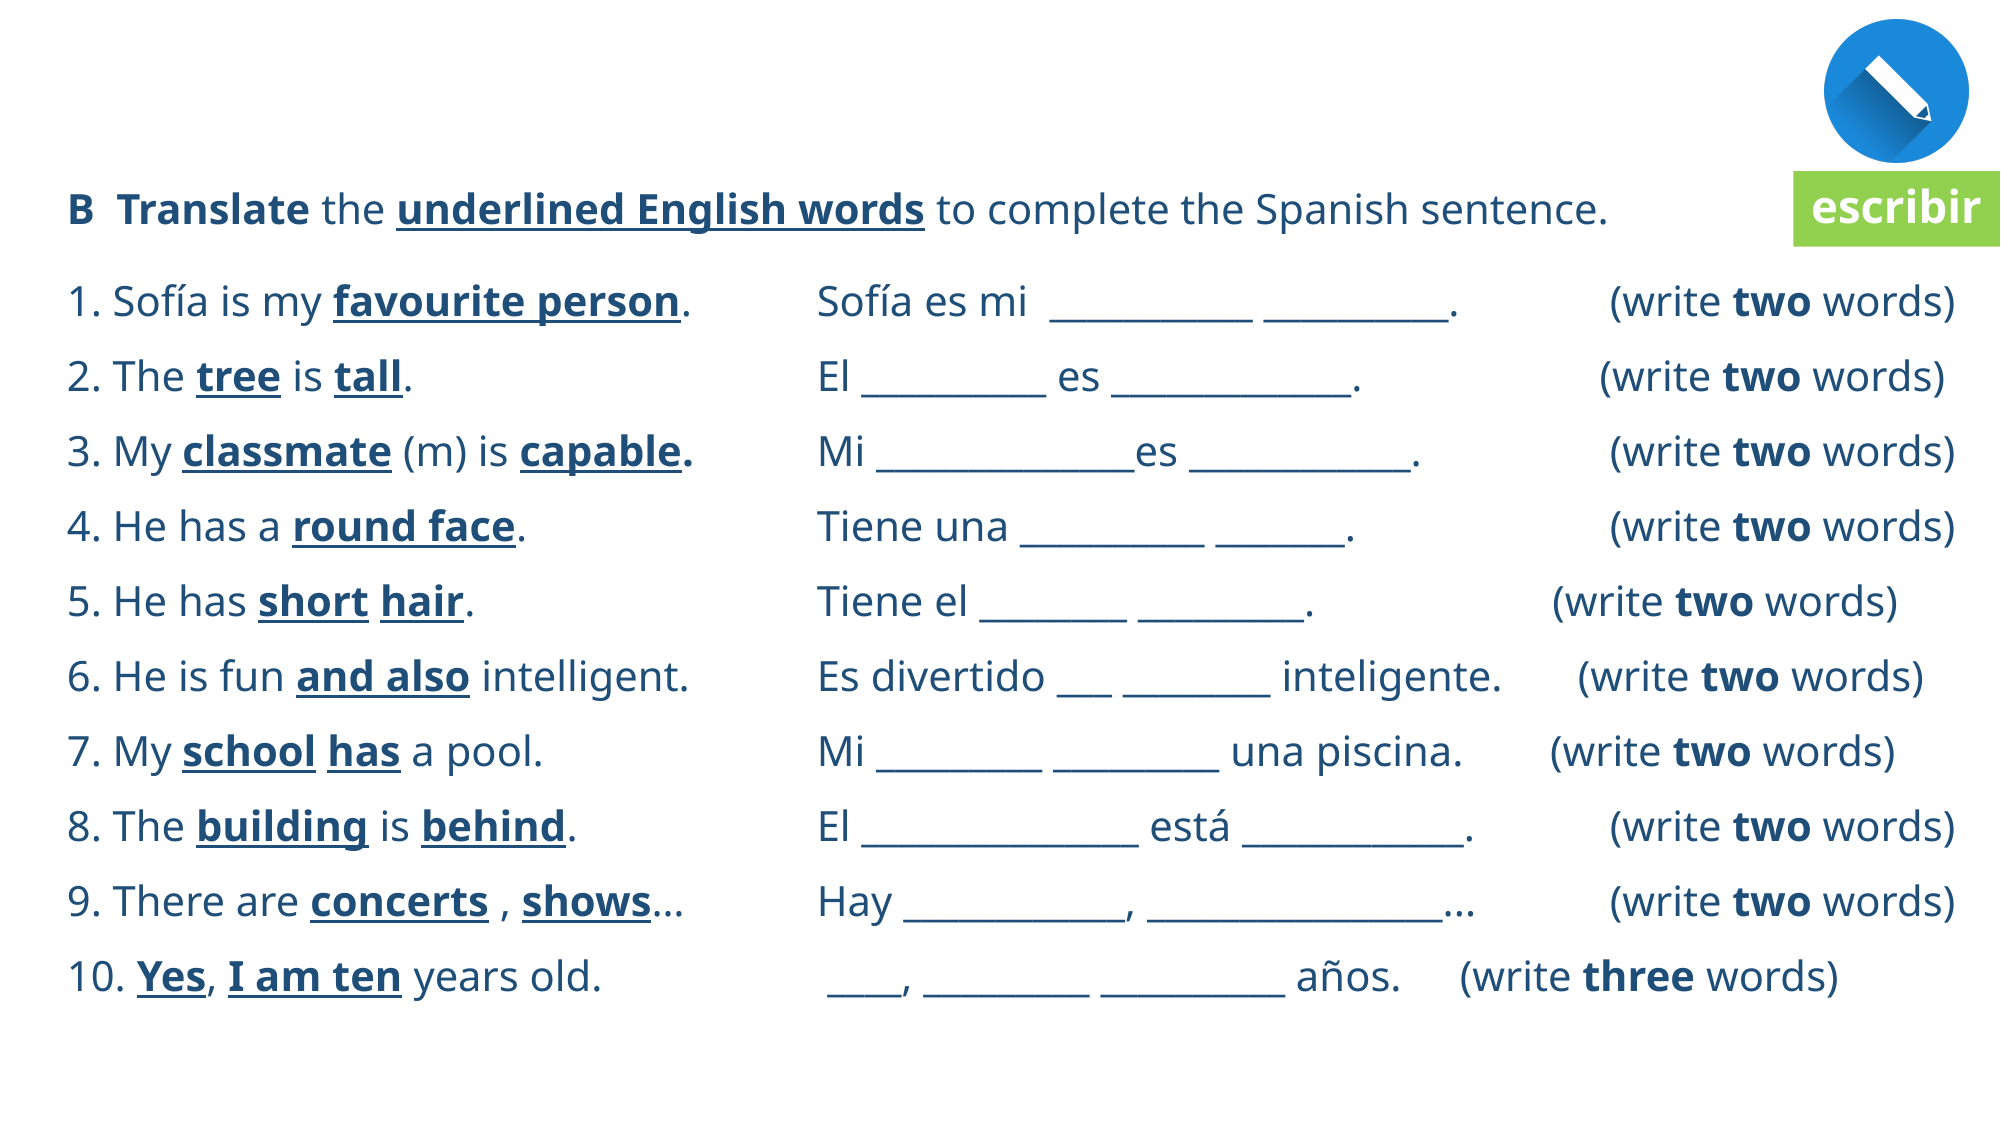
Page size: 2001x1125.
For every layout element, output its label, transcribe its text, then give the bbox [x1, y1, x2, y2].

picture [1824, 18, 1969, 164]
text_box B Translate the underlined English words to complete the Spanish sentence. 1. Sofía is my favourite person. Sofía es mi ___________ __________. (write two words) 2. The tree is tall. El __________ es _____________. (write two words) 3. My classmate (m) is capable. Mi ______________es ____________. (write two words) 4. He has a round face. Tiene una __________ _______. (write two words) 5. He has short hair. Tiene el ________ _________. (write two words) 6. He is fun and also intelligent. Es divertido ___ ________ inteligente. (write two words) 7. My school has a pool. Mi _________ _________ una piscina. (write two words) 8. The building is behind. El _______________ está ____________. (write two words) 9. There are concerts , shows… Hay ____________, ________________... (write two words) 10. Yes, I am ten years old. ____, _________ __________ años. (write three words) [52, 172, 2000, 1008]
